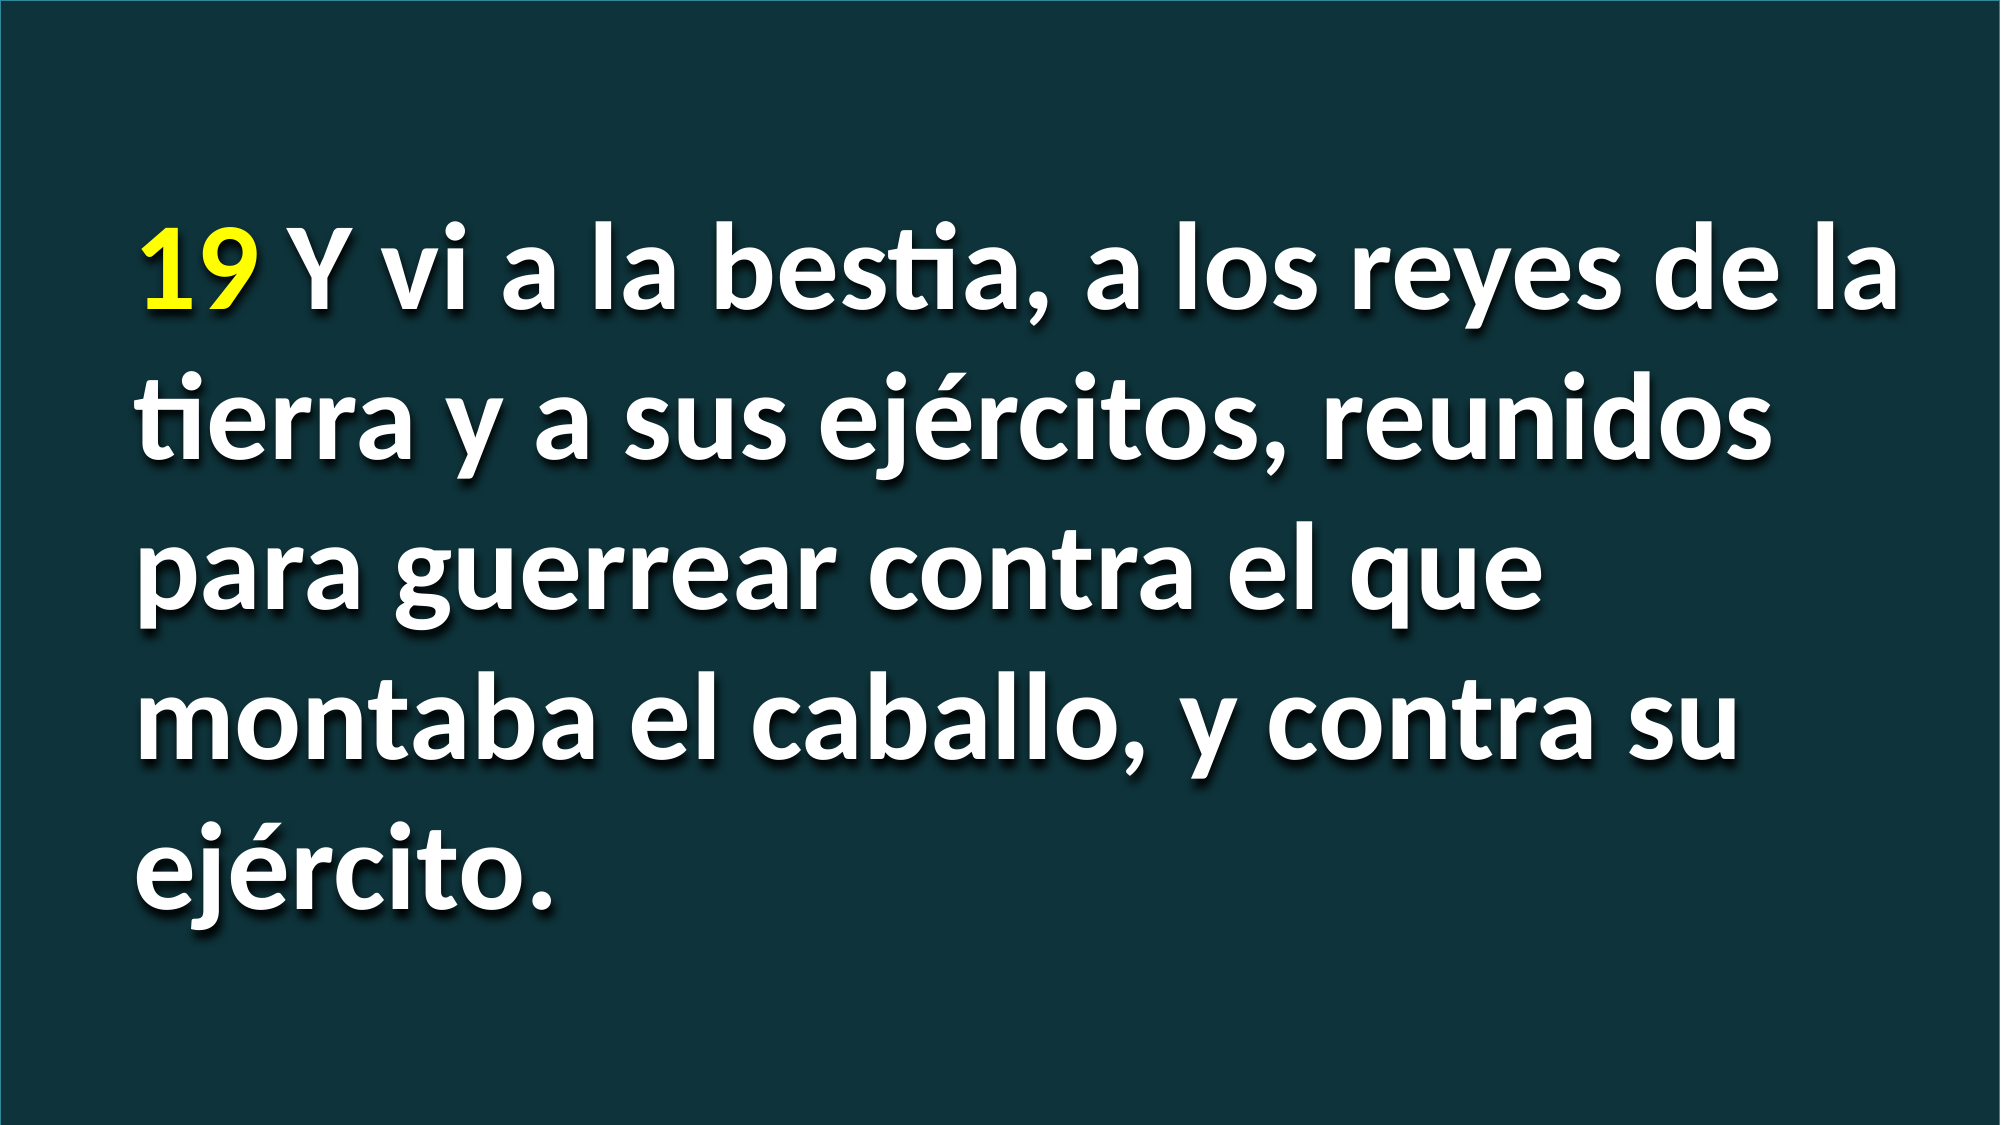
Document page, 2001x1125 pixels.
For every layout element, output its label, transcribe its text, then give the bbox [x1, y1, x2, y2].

text_box 19 Y vi a la bestia, a los reyes de la tierra y a sus ejércitos, reunidos para guerrear contra el que montaba el caballo, y contra su ejército. [118, 177, 1956, 942]
text_box [0, 0, 2000, 1125]
